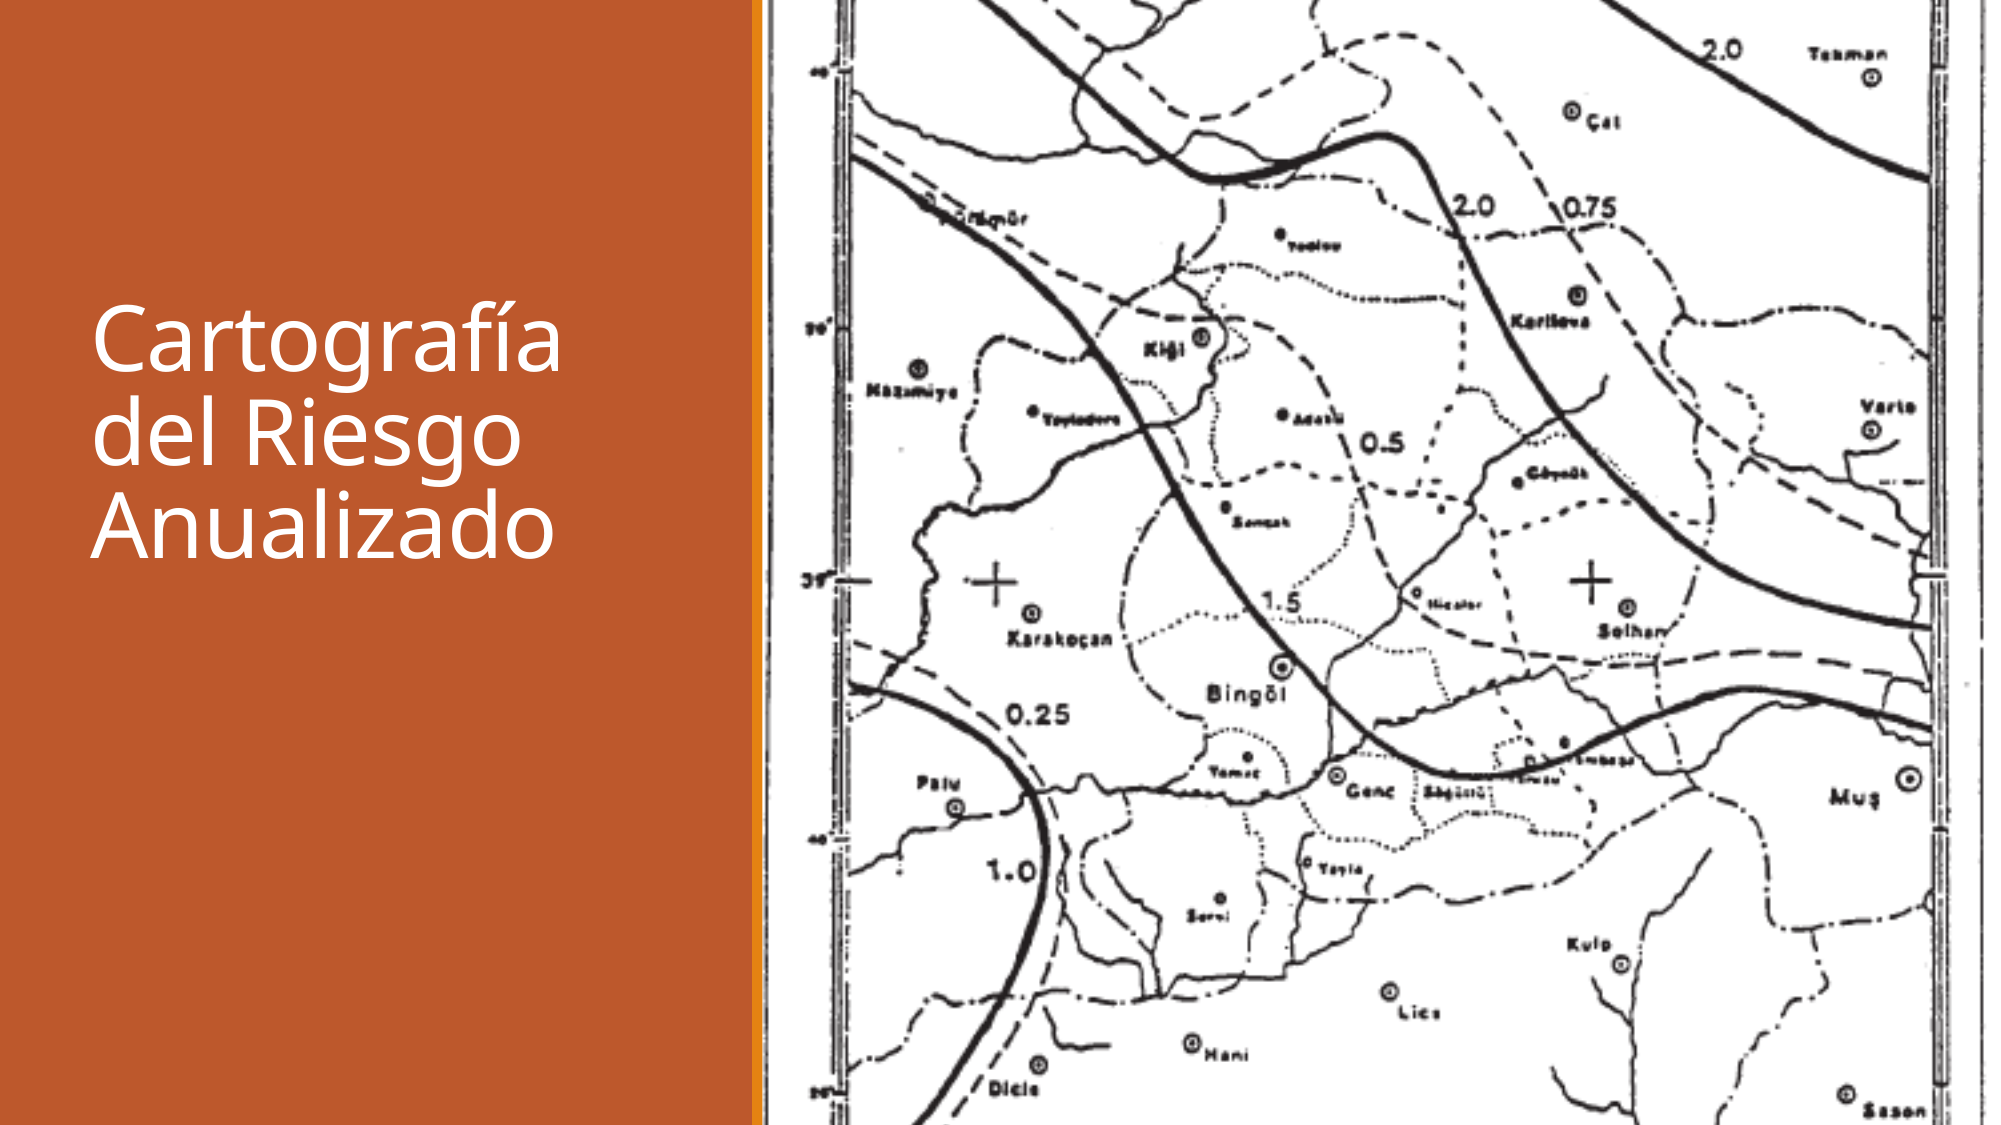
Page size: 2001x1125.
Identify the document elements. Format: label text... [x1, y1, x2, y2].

text_box [751, 0, 759, 710]
text_box [751, 723, 758, 1125]
title Cartografía del Riesgo Anualizado [75, 104, 676, 585]
text_box [0, 0, 751, 1125]
picture [760, 0, 2000, 1125]
